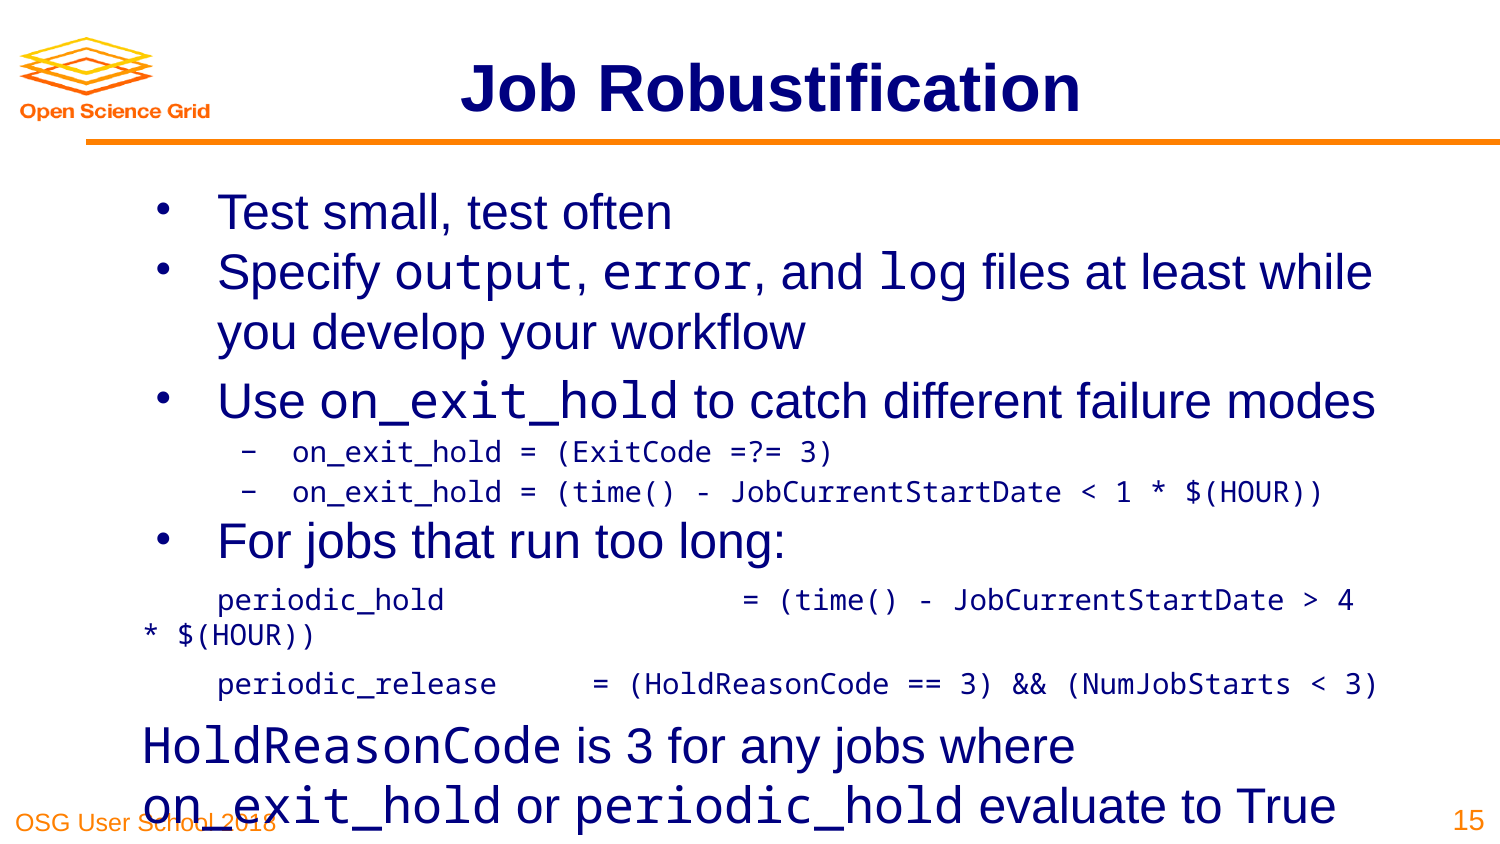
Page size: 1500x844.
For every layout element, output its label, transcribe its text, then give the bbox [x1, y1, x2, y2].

picture [0, 20, 201, 134]
title Job Robustification [201, 14, 1342, 155]
slide_number ‹#› [1431, 787, 1500, 844]
list Test small, test often Specify output, error, and log files at least while you develop your workflow Use on_exit_hold to catch different failure modes on_exit_hold = (ExitCode =?= 3) on_exit_hold = (time() - JobCurrentStartDate < 1 * $(HOUR)) For jobs that run too long: periodic_hold = (time() - JobCurrentStartDate > 4 * $(HOUR)) periodic_release = (HoldReasonCode == 3) && (NumJobStarts < 3) HoldReasonCode is 3 for any jobs where on_exit_hold or periodic_hold evaluate to True [127, 164, 1403, 741]
